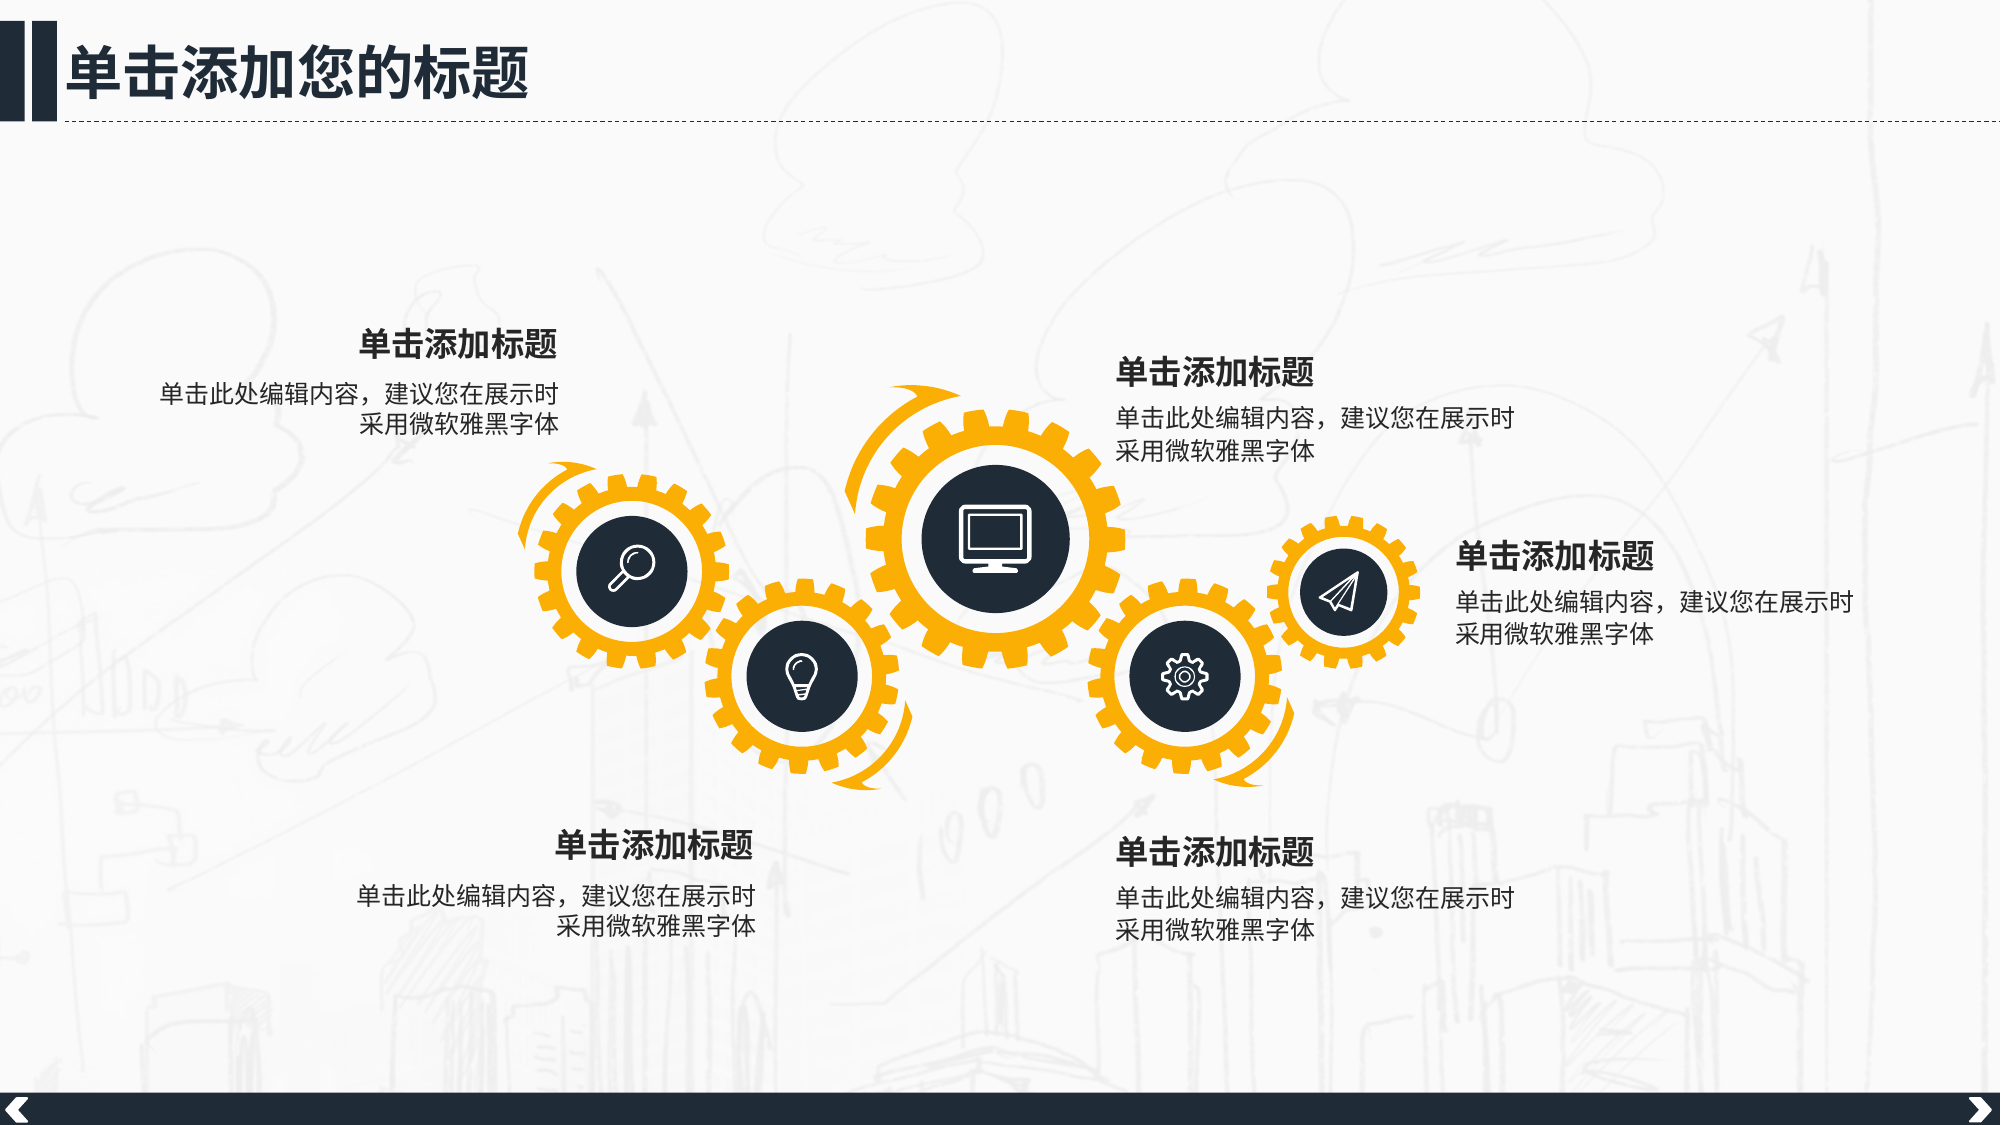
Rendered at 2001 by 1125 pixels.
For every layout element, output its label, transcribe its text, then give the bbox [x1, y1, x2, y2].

text_box [831, 774, 882, 791]
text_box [704, 579, 900, 774]
text_box 单击添加标题 [1436, 521, 1922, 589]
text_box 单击此处编辑内容，建议您在展示时采用微软雅黑字体 [153, 378, 560, 439]
text_box [900, 700, 913, 747]
text_box [1213, 774, 1264, 787]
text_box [534, 474, 730, 669]
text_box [865, 409, 1126, 669]
text_box [517, 498, 534, 550]
text_box [844, 443, 865, 515]
text_box 单击此处编辑内容，建议您在展示时采用微软雅黑字体 [349, 880, 757, 941]
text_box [608, 544, 656, 592]
text_box 单击添加标题 [1097, 337, 1582, 406]
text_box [785, 653, 818, 701]
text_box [1266, 515, 1421, 669]
text_box 单击添加标题 [311, 809, 773, 879]
text_box [1283, 697, 1295, 742]
text_box 单击添加标题 [1097, 817, 1582, 885]
text_box 单击此处编辑内容，建议您在展示时采用微软雅黑字体 [1115, 879, 1521, 945]
text_box [889, 385, 961, 409]
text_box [1087, 579, 1283, 774]
text_box 单击添加标题 [115, 308, 577, 377]
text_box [958, 504, 1032, 573]
text_box 单击此处编辑内容，建议您在展示时采用微软雅黑字体 [1455, 583, 1861, 649]
text_box [548, 461, 597, 474]
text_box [1161, 653, 1209, 701]
text_box 单击此处编辑内容，建议您在展示时采用微软雅黑字体 [1115, 399, 1521, 466]
